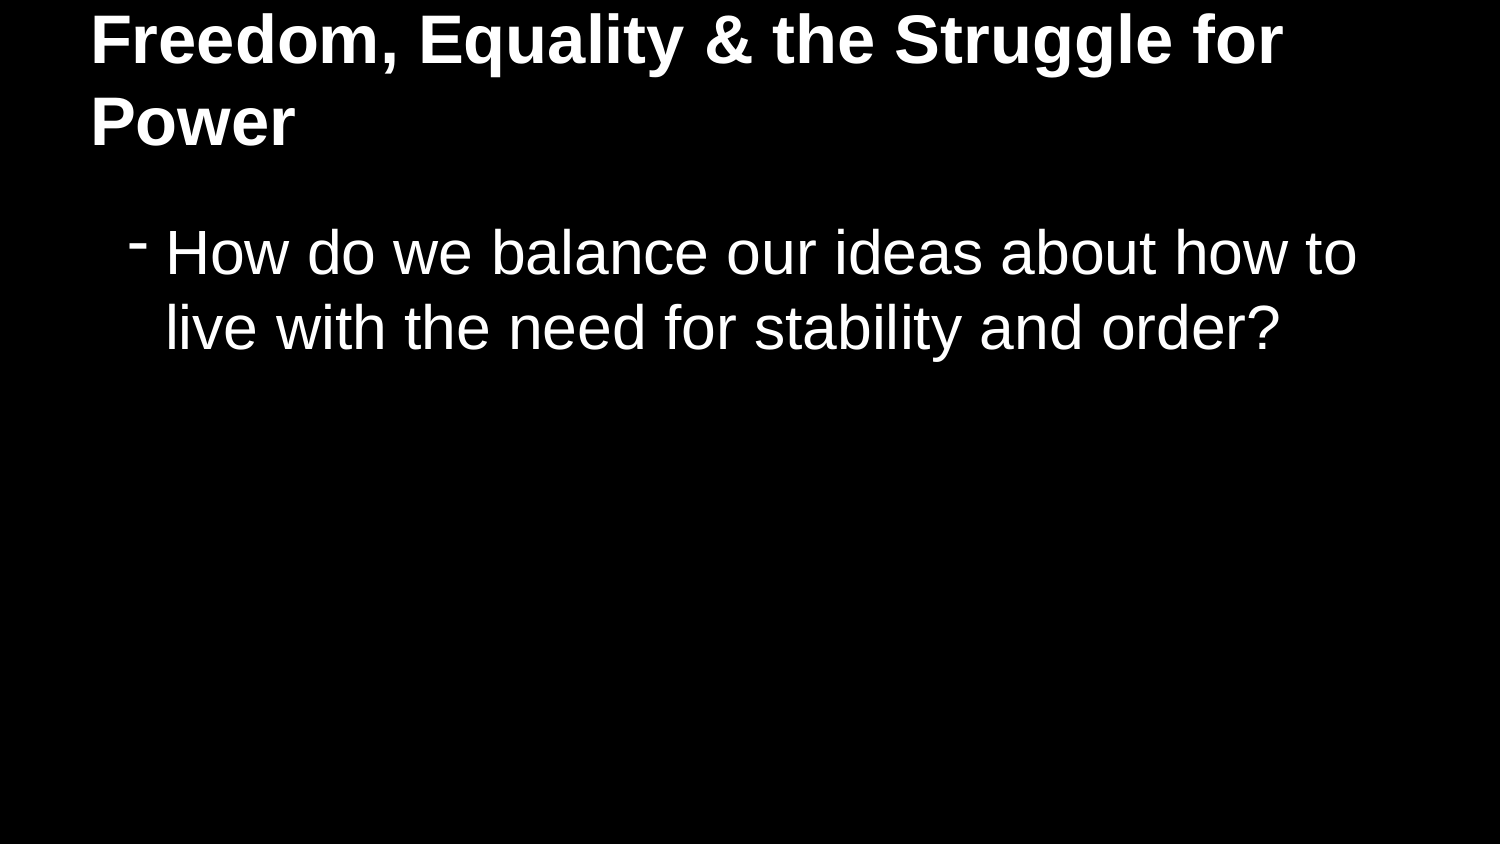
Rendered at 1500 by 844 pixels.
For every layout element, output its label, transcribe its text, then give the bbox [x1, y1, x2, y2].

list How do we balance our ideas about how to live with the need for stability and order? [75, 196, 1425, 808]
title Freedom, Equality & the Struggle for Power [75, 33, 1425, 175]
